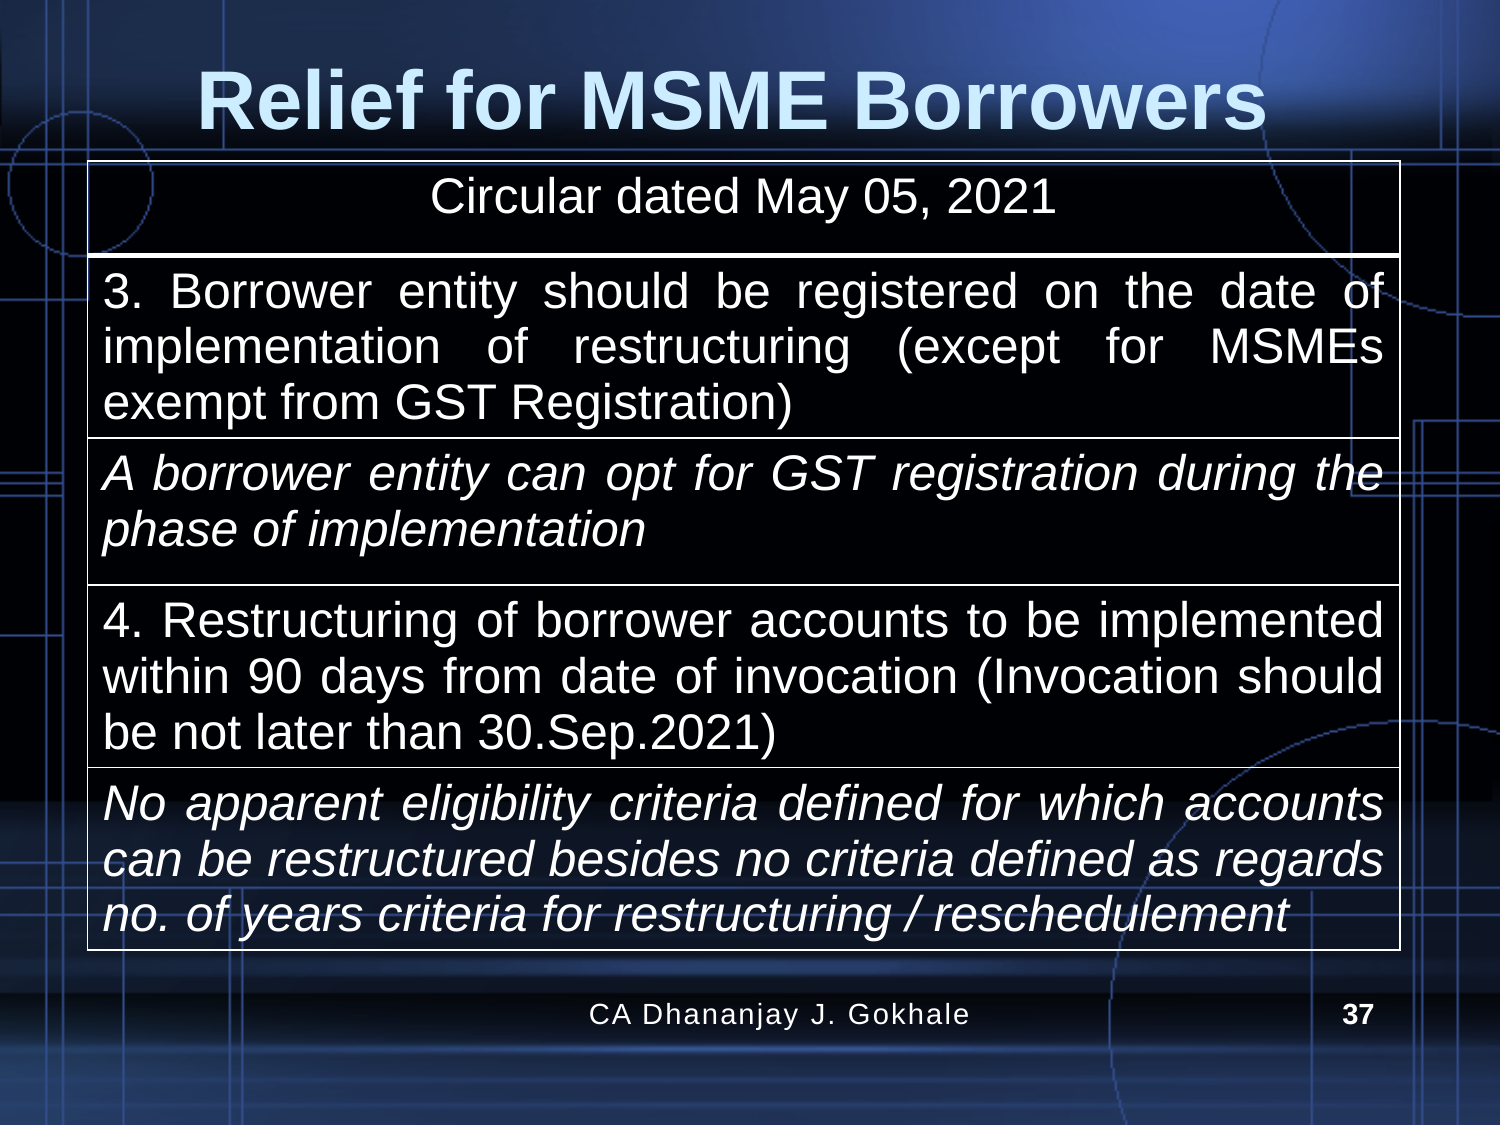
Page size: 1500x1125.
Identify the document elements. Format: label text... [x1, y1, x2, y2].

slide_number 37 [1316, 987, 1401, 1063]
table_header Circular dated May 05, 2021 [88, 162, 1399, 253]
table_cell 3. Borrower entity should be registered on the date of implementation of restructuring (except for MSMEs exempt from GST Registration) [88, 258, 1399, 437]
table_cell No apparent eligibility criteria defined for which accounts can be restructured besides no criteria defined as regards no. of years criteria for restructuring / reschedulement [88, 768, 1399, 949]
picture [0, 0, 1500, 1125]
title Relief for MSME Borrowers [76, 42, 1390, 150]
table_cell A borrower entity can opt for GST registration during the phase of implementation [88, 439, 1399, 584]
table_cell 4. Restructuring of borrower accounts to be implemented within 90 days from date of invocation (Invocation should be not later than 30.Sep.2021) [88, 586, 1399, 767]
footer CA Dhananjay J. Gokhale [253, 987, 1306, 1048]
